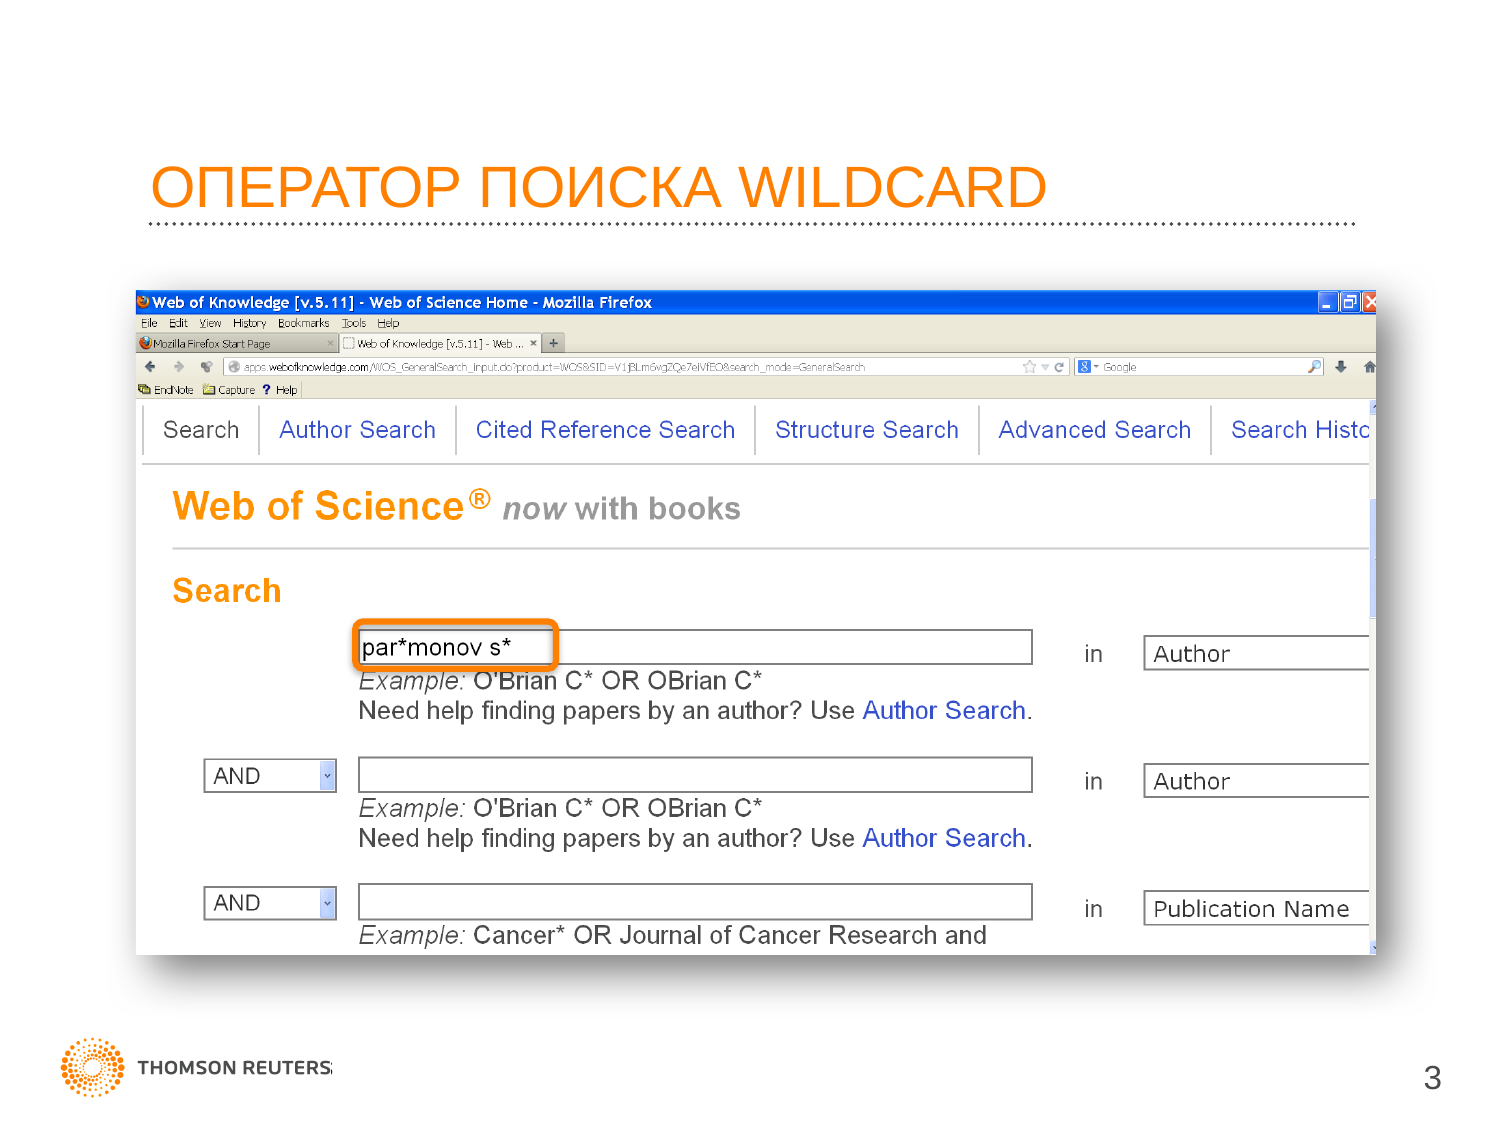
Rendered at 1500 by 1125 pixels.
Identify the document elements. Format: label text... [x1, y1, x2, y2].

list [135, 290, 1377, 955]
title ОПЕРАТОР ПОИСКА WILDCARD [150, 82, 1360, 221]
picture [60, 1037, 333, 1125]
slide_number 3 [1381, 1048, 1458, 1088]
